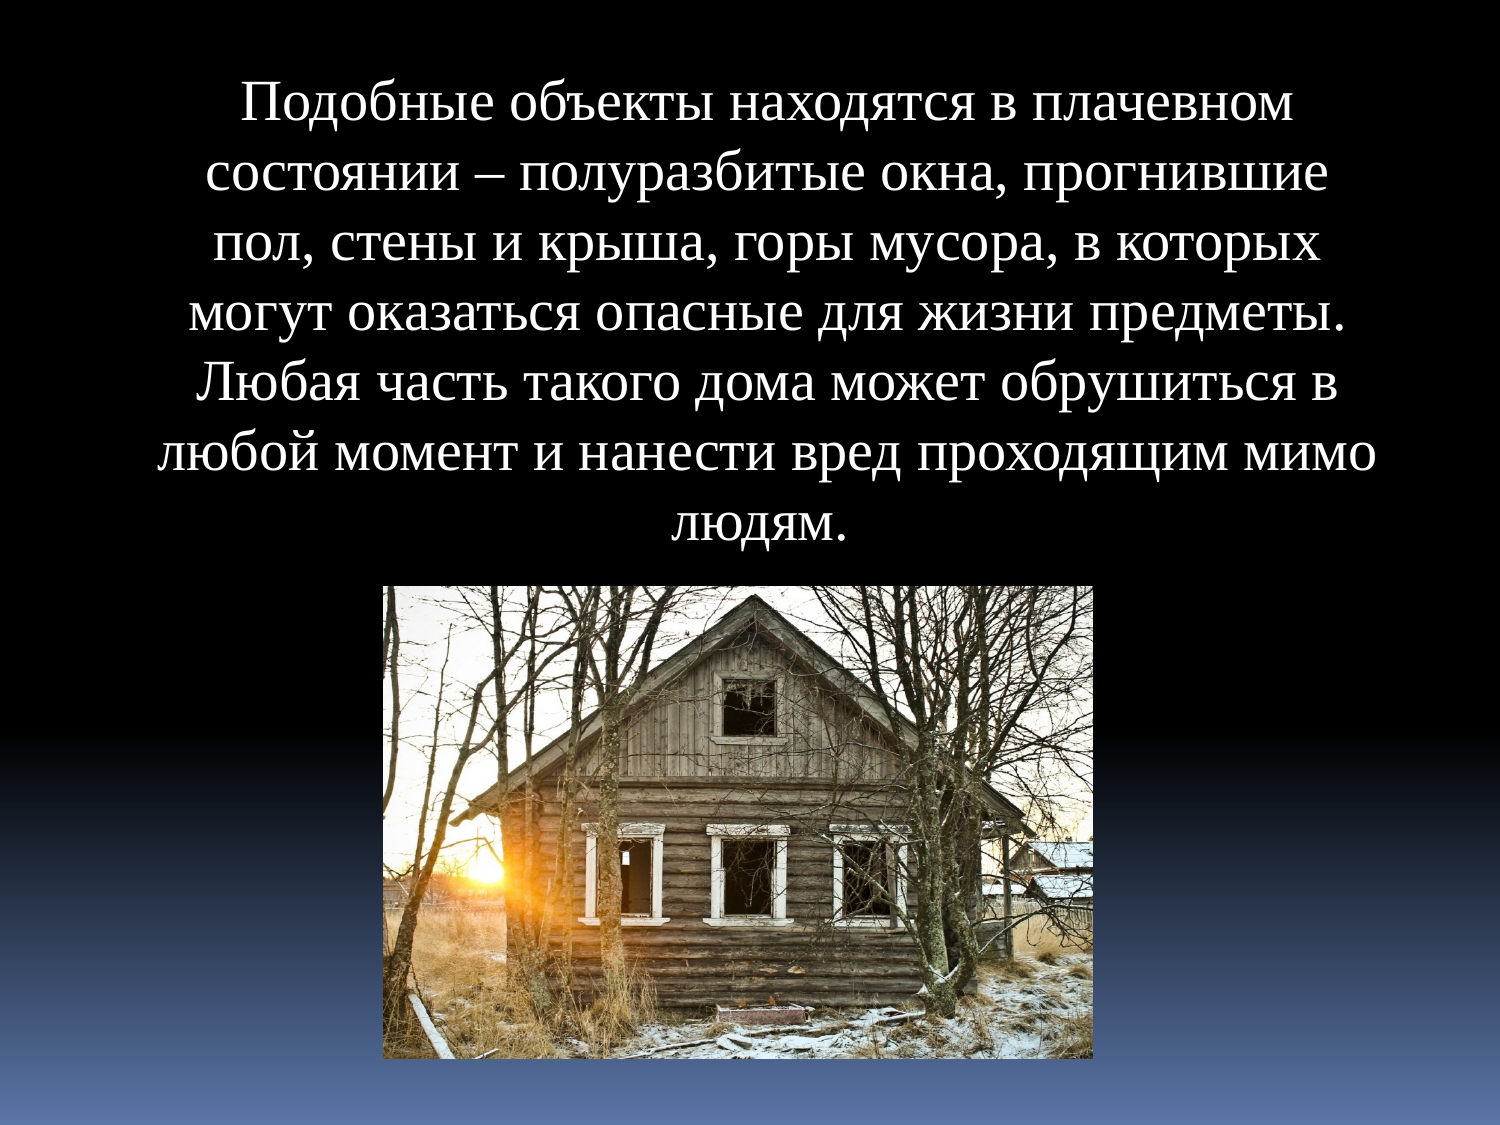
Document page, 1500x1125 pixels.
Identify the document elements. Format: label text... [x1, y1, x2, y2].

text_box Подобные объекты находятся в плачевном состоянии – полуразбитые окна, прогнившие пол, стены и крыша, горы мусора, в которых могут оказаться опасные для жизни предметы. Любая часть такого дома может обрушиться в любой момент и нанести вред проходящим мимо людям. [135, 54, 1400, 560]
picture [383, 585, 1093, 1060]
